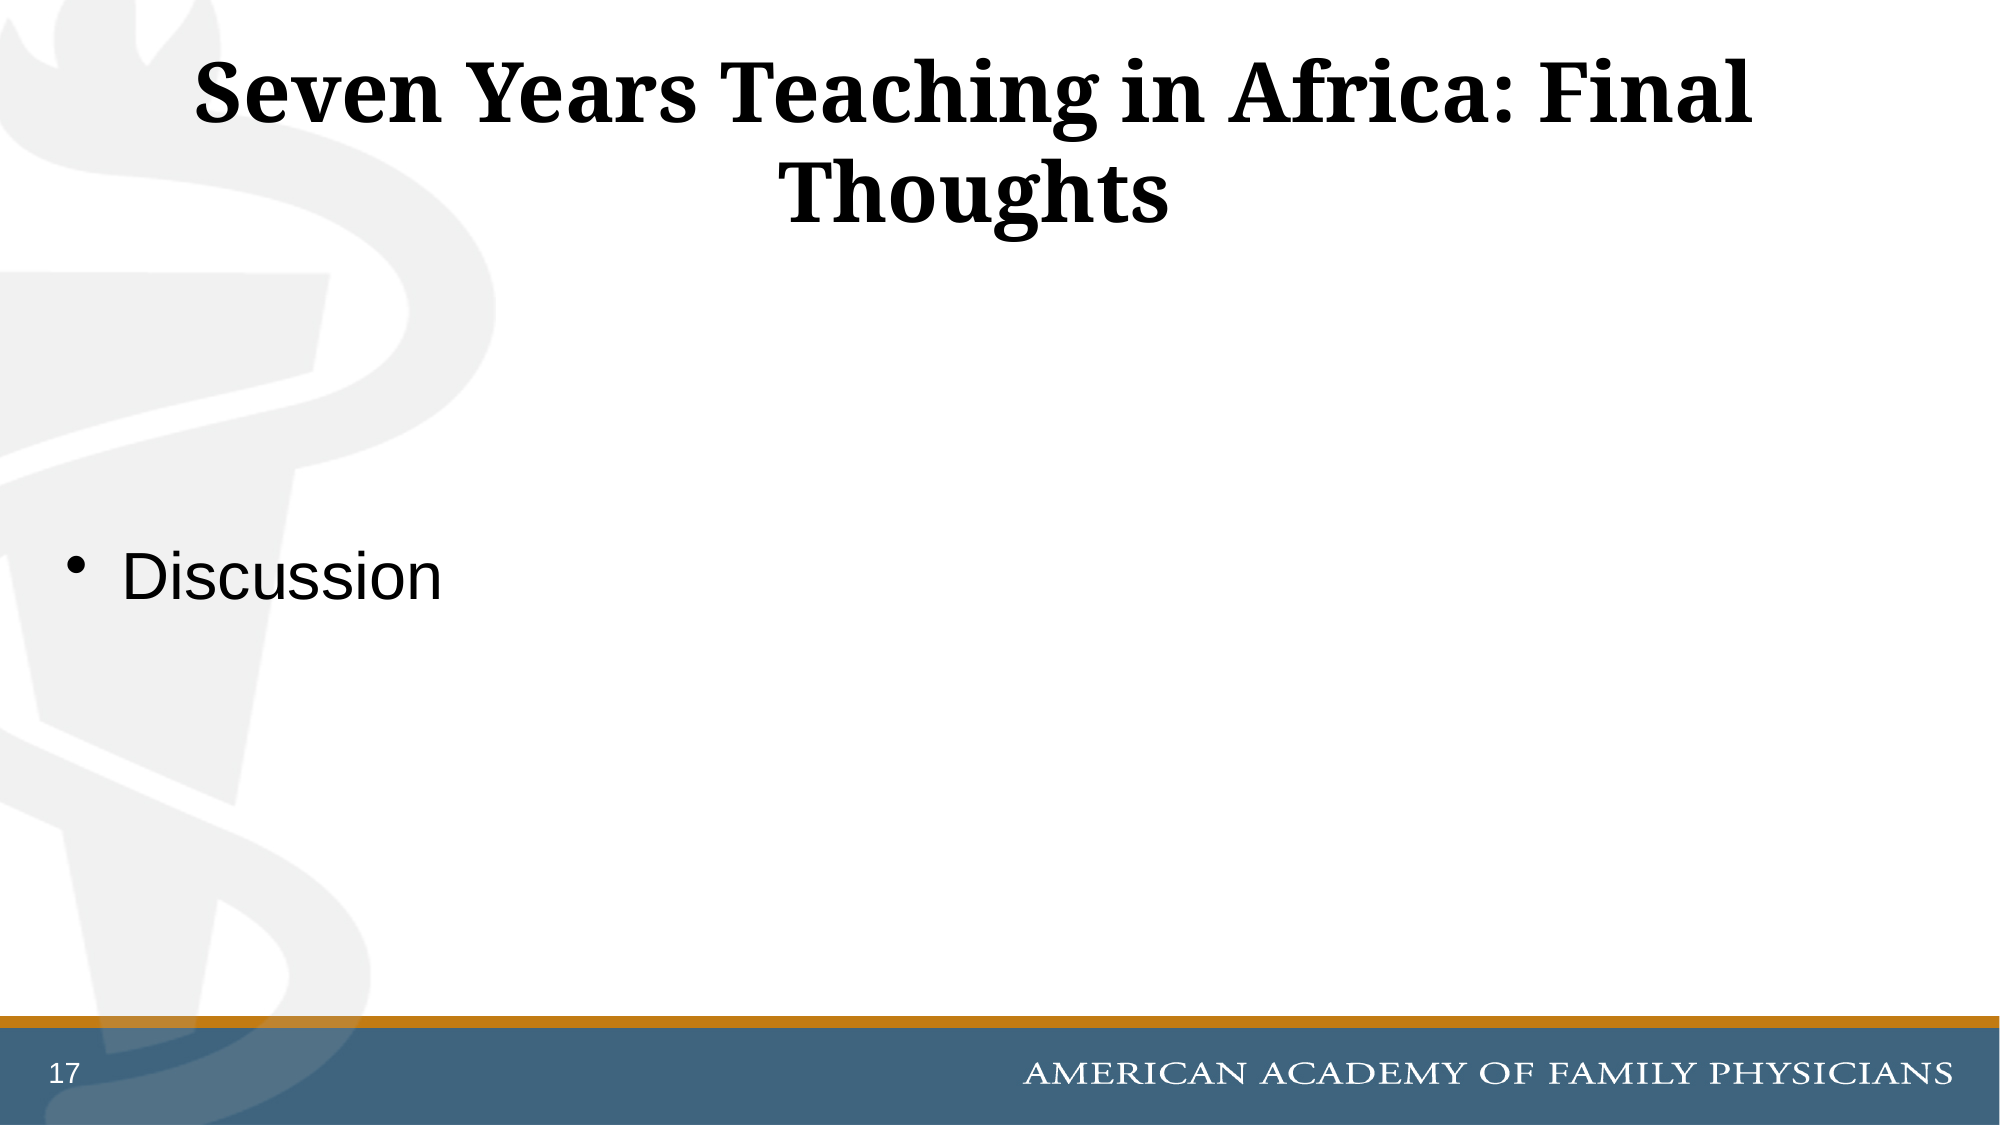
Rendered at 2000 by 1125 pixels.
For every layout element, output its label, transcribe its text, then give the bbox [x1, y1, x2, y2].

title Seven Years Teaching in Africa: Final Thoughts [49, 45, 1900, 233]
slide_number 17 [33, 1046, 150, 1125]
picture [0, 0, 2000, 1125]
list Discussion [49, 525, 1900, 1005]
